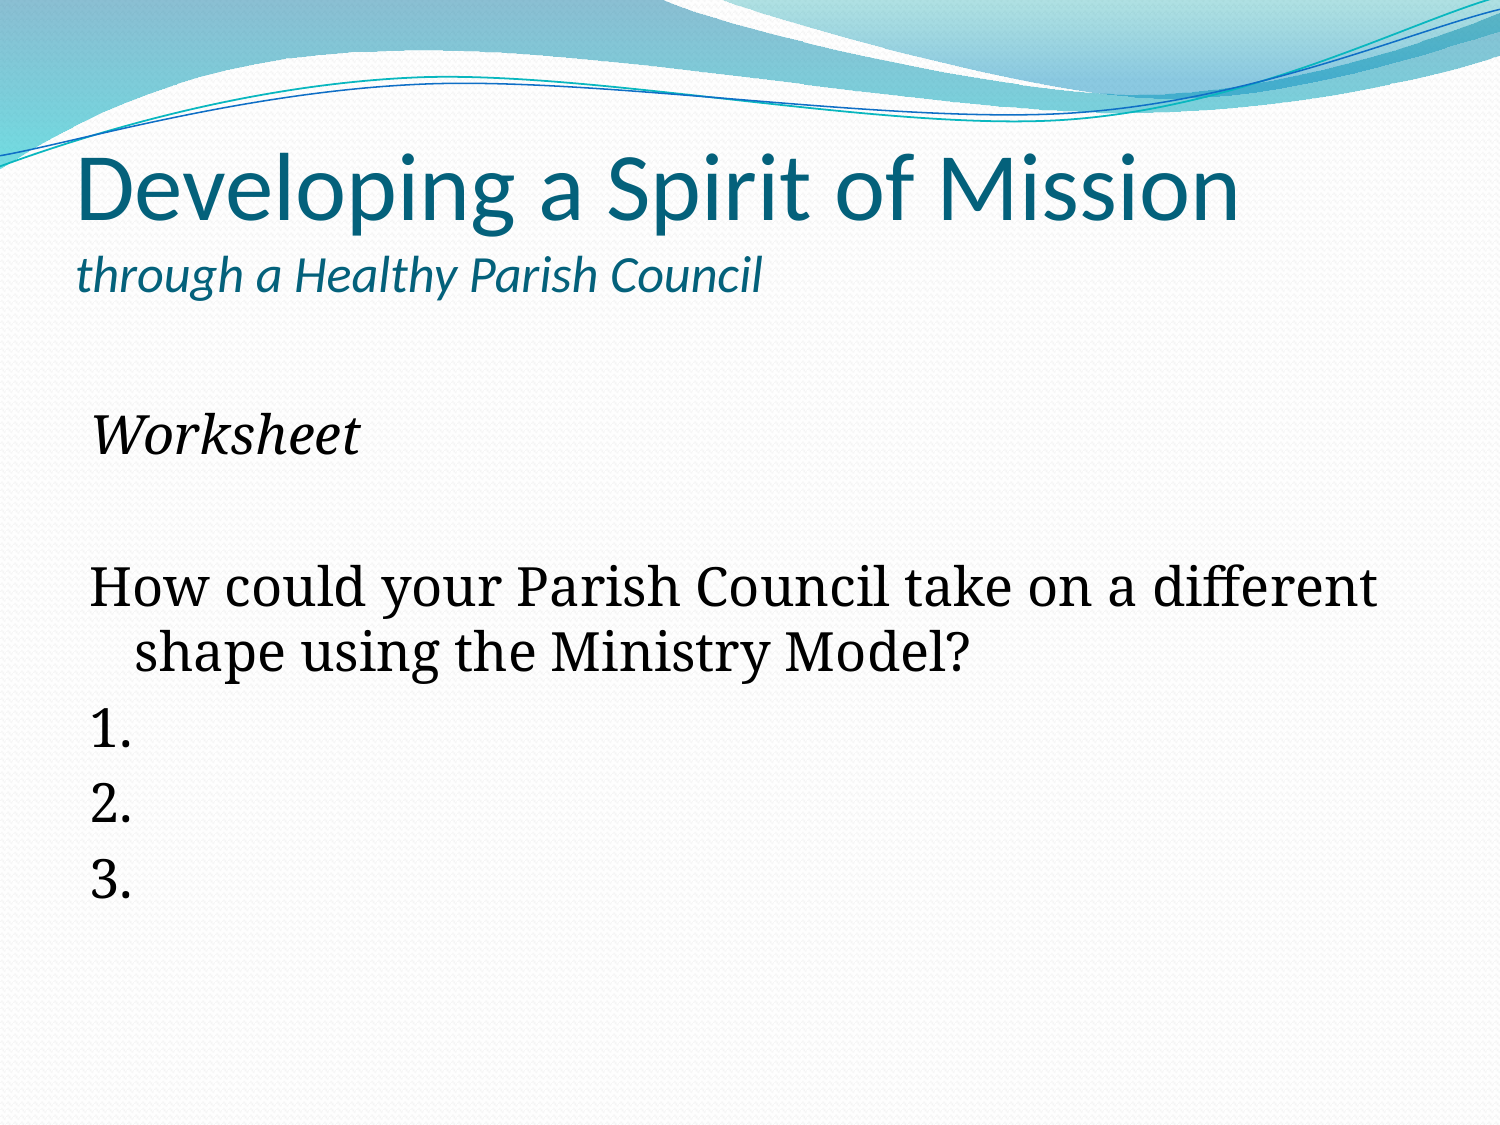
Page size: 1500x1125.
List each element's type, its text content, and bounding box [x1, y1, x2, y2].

title Developing a Spirit of Mission through a Healthy Parish Council [75, 115, 1425, 303]
list Worksheet How could your Parish Council take on a different shape using the Ministry Model? 1. 2. 3. [75, 317, 1425, 1038]
